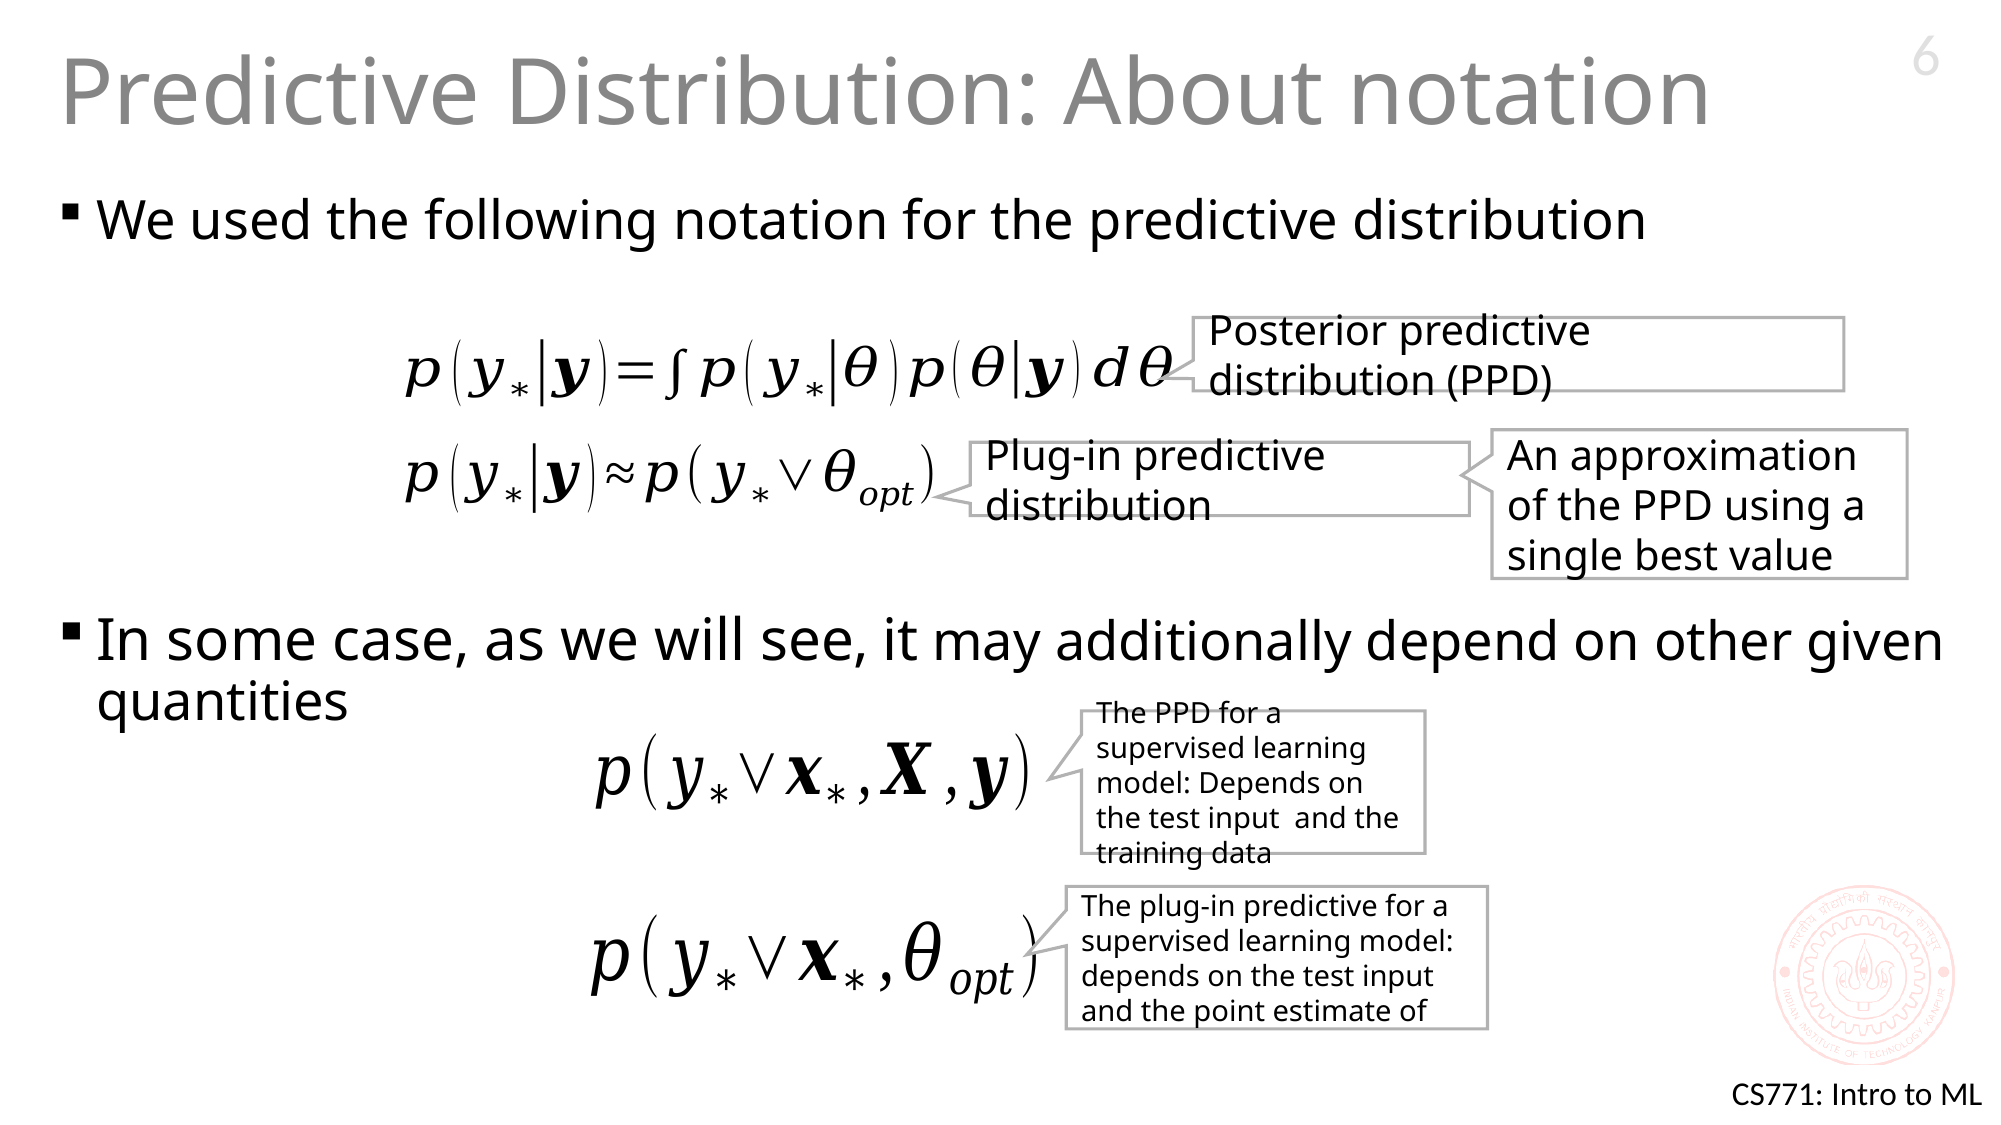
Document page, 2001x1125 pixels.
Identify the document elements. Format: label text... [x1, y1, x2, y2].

text_box Plug-in predictive distribution [933, 441, 1471, 517]
slide_number 6 [1857, 22, 1957, 83]
list We used the following notation for the predictive distribution In some case, as we will see, it may additionally depend on other given quantities [43, 185, 1970, 1098]
title Predictive Distribution: About notation [43, 27, 1970, 163]
text_box Posterior predictive distribution (PPD) [1158, 316, 1845, 392]
